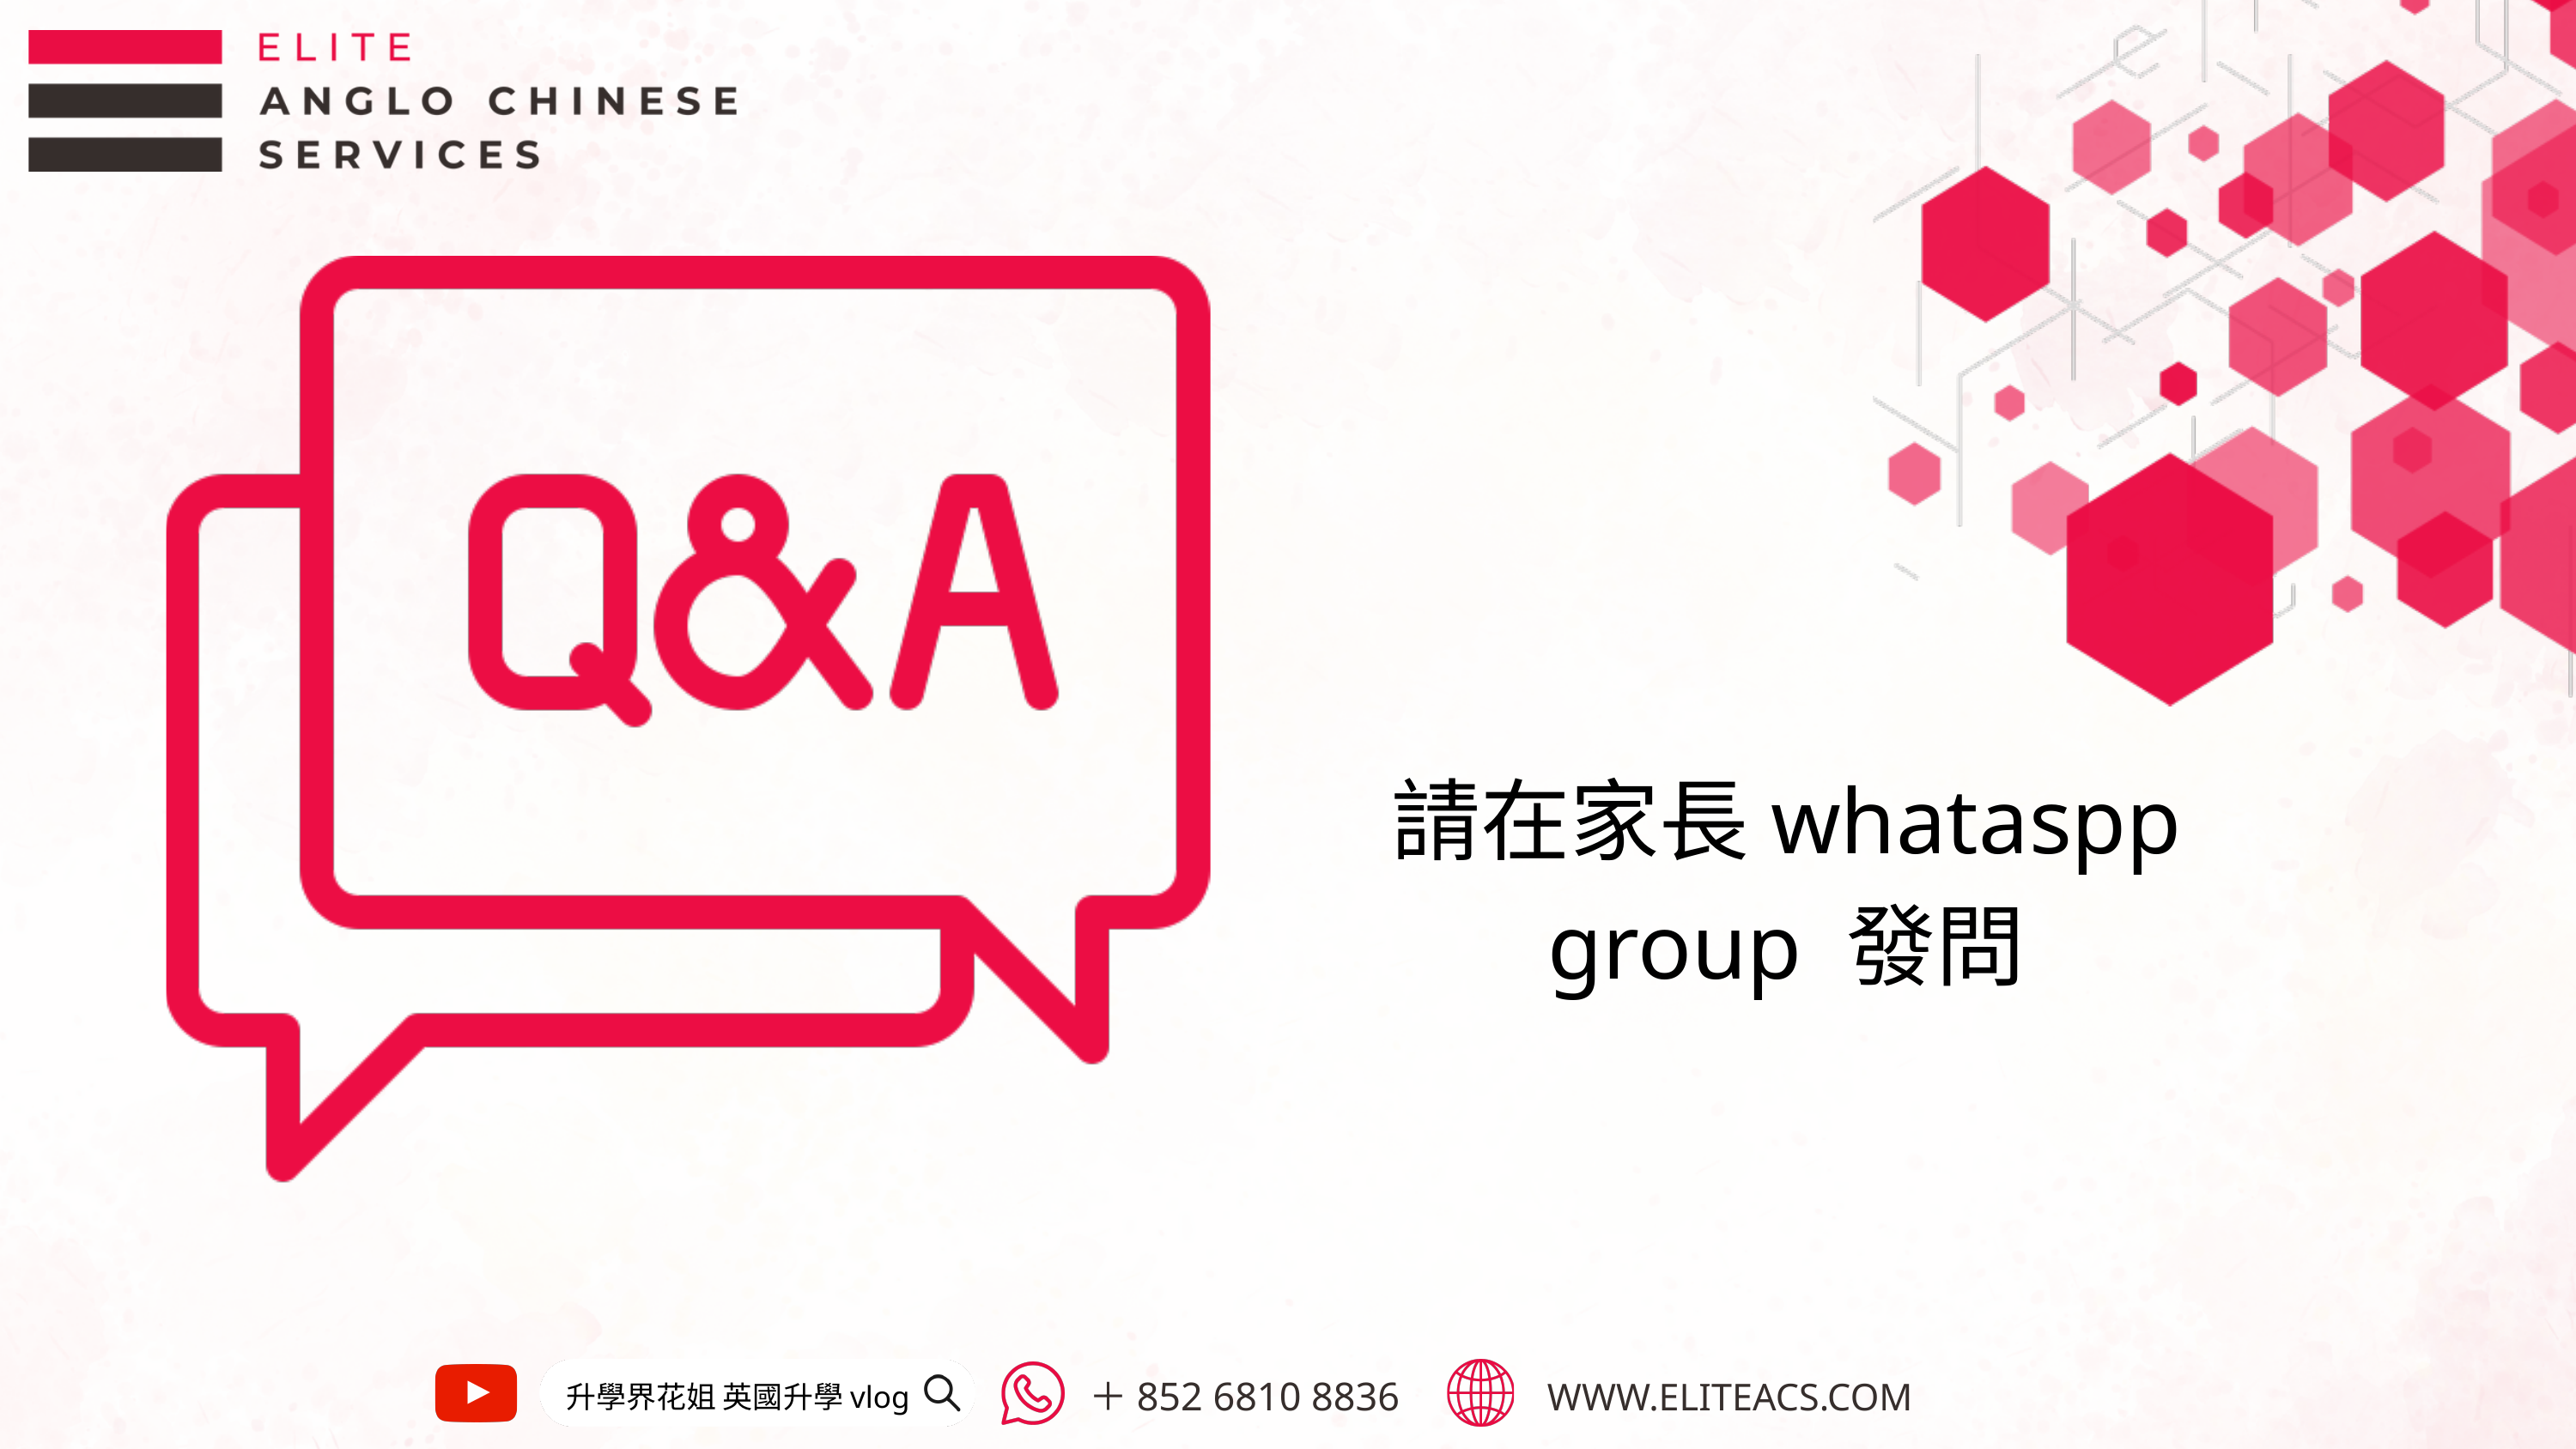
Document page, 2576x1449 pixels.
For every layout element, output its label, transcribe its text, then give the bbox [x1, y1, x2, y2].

text_box 請在家長whataspp group 發問 [1264, 746, 2309, 997]
text_box [28, 30, 737, 172]
text_box [0, 0, 2576, 1449]
text_box [166, 256, 1211, 1185]
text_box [1000, 1361, 1443, 1426]
text_box [1873, 0, 2576, 706]
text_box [1446, 1359, 1965, 1428]
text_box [434, 1359, 1002, 1428]
